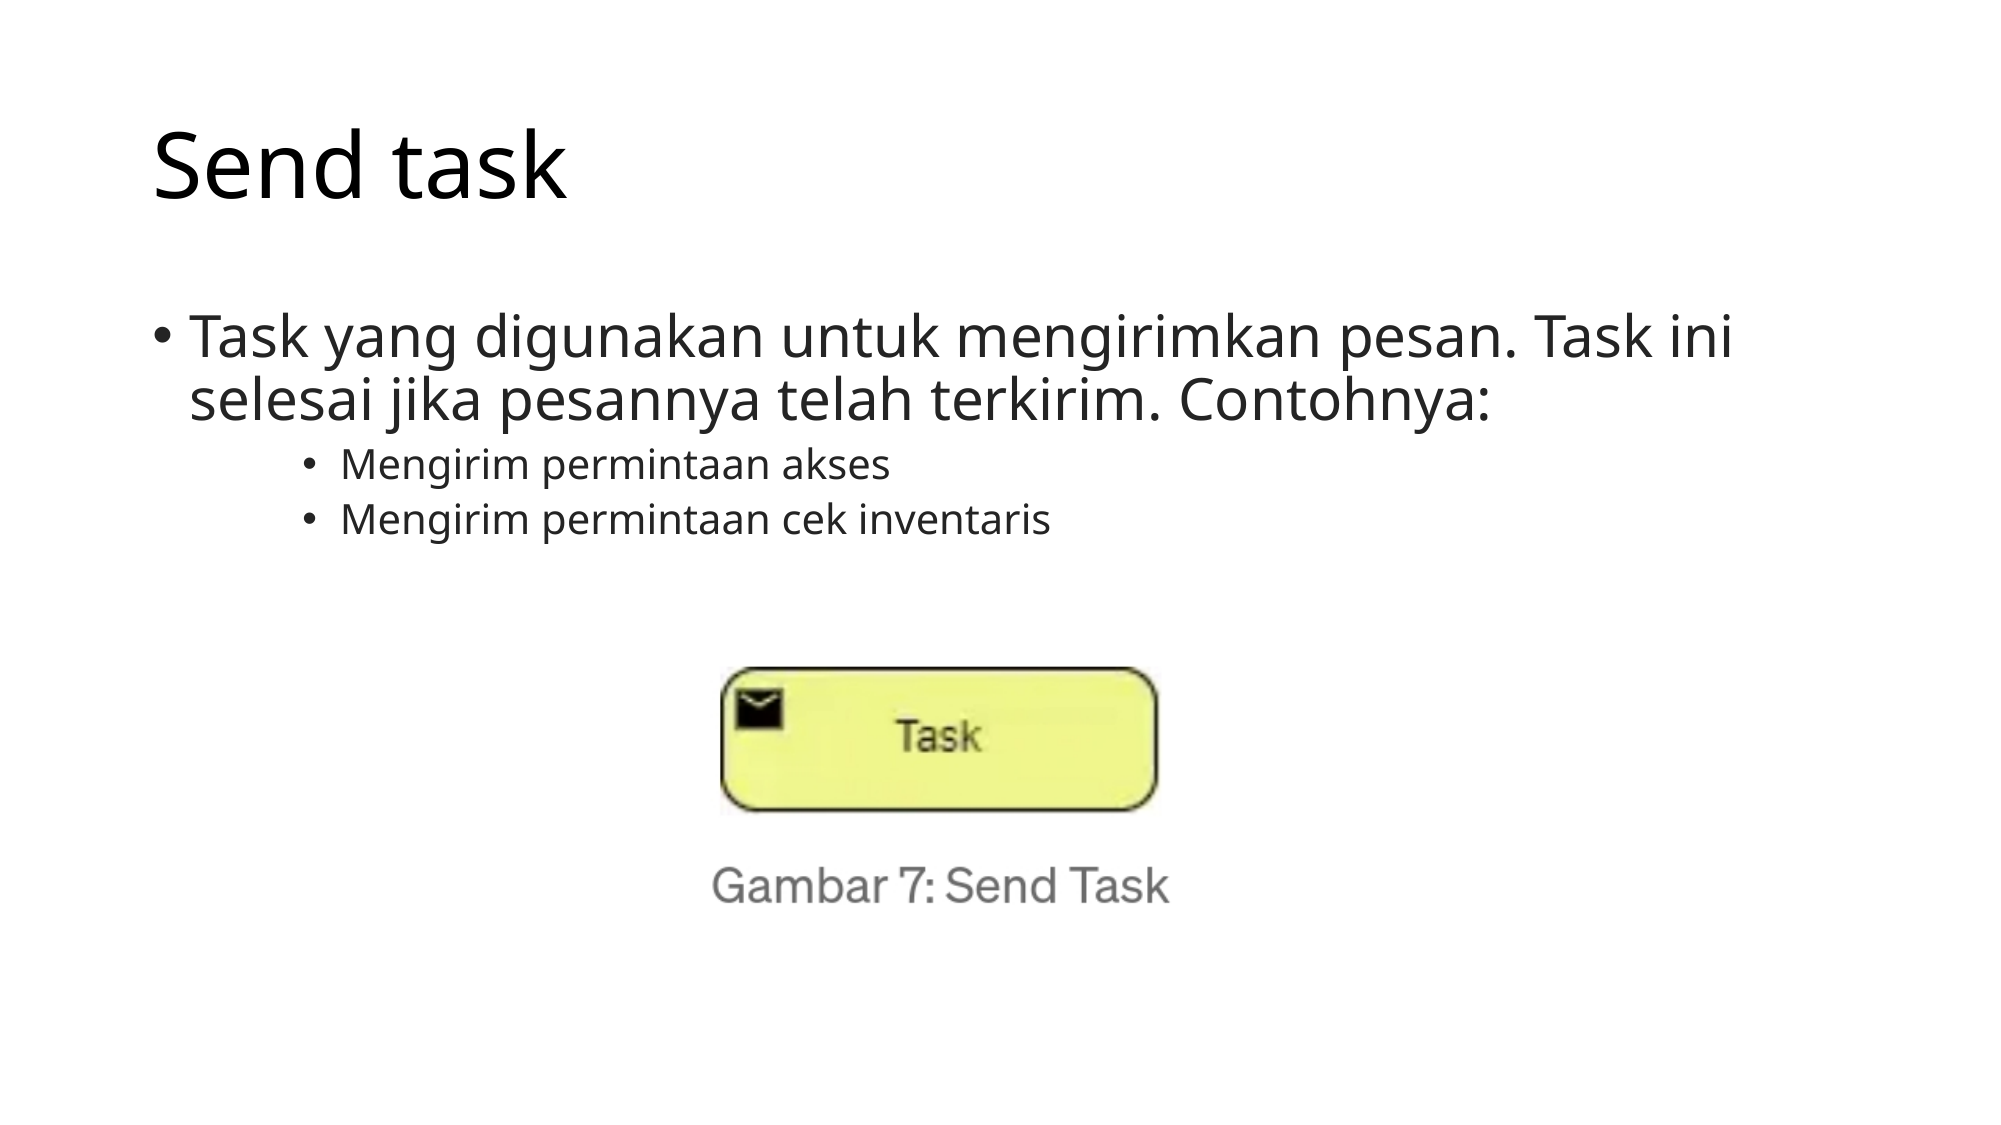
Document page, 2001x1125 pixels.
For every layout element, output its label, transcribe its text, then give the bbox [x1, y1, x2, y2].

list Task yang digunakan untuk mengirimkan pesan. Task ini selesai jika pesannya telah terkirim. Contohnya: Mengirim permintaan akses Mengirim permintaan cek inventaris [137, 299, 1863, 1014]
picture [585, 566, 1337, 987]
title Send task [137, 59, 1863, 278]
